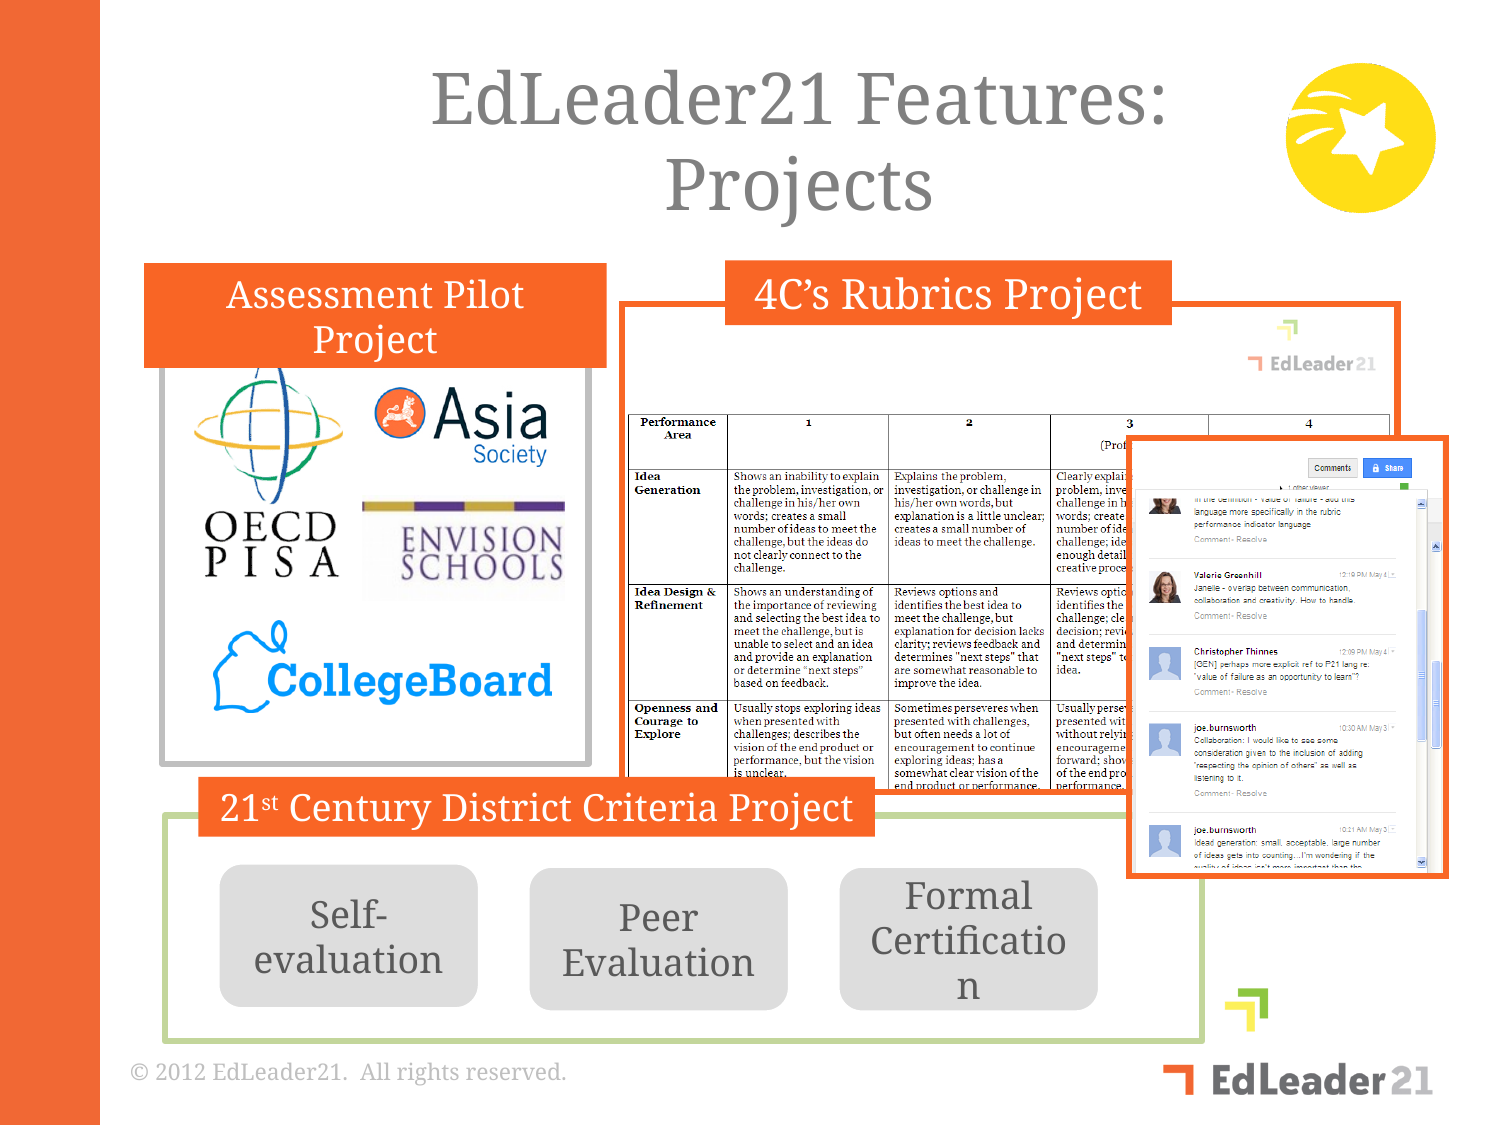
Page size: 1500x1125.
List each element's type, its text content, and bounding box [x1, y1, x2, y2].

picture [0, 0, 100, 1125]
text_box © 2012 EdLeader21. All rights reserved. [115, 1050, 583, 1093]
text_box Peer Evaluation [525, 863, 793, 1015]
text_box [143, 262, 607, 765]
title EdLeader21 Features: Projects [174, 45, 1425, 233]
text_box Self-evaluation [215, 860, 483, 1012]
picture [1272, 49, 1450, 227]
text_box [163, 813, 1204, 1043]
text_box 21st Century District Criteria Project [198, 776, 619, 837]
picture [1162, 987, 1433, 1100]
text_box Formal Certification [835, 880, 1103, 1015]
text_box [624, 259, 1444, 873]
